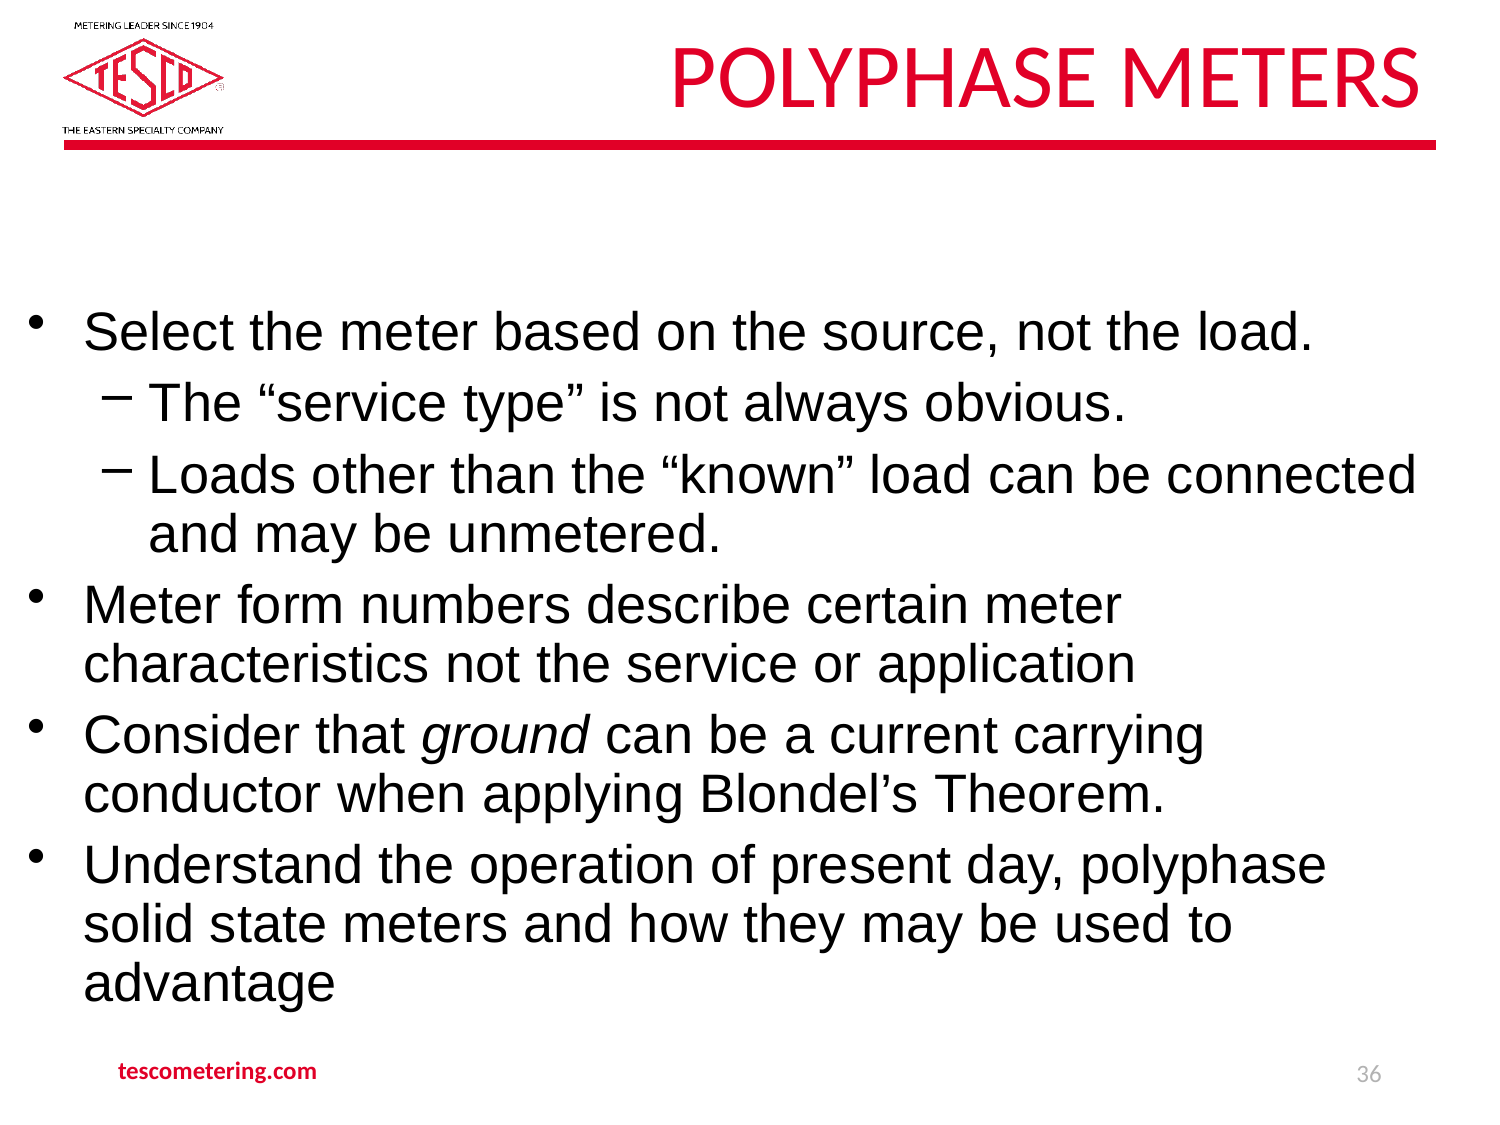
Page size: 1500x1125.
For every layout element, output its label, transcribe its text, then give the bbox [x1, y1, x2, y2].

title Polyphase Meters [255, 22, 1438, 134]
text_box Select the meter based on the source, not the load. The “service type” is not always obvious. Loads other than the “known” load can be connected and may be unmetered. Meter form numbers describe certain meter characteristics not the service or application Consider that ground can be a current carrying conductor when applying Blondel’s Theorem. Understand the operation of present day, polyphase solid state meters and how they may be used to advantage [24, 287, 1463, 1012]
slide_number 36 [1059, 1042, 1397, 1103]
picture [62, 20, 224, 136]
footer tescometering.com [103, 1039, 610, 1100]
